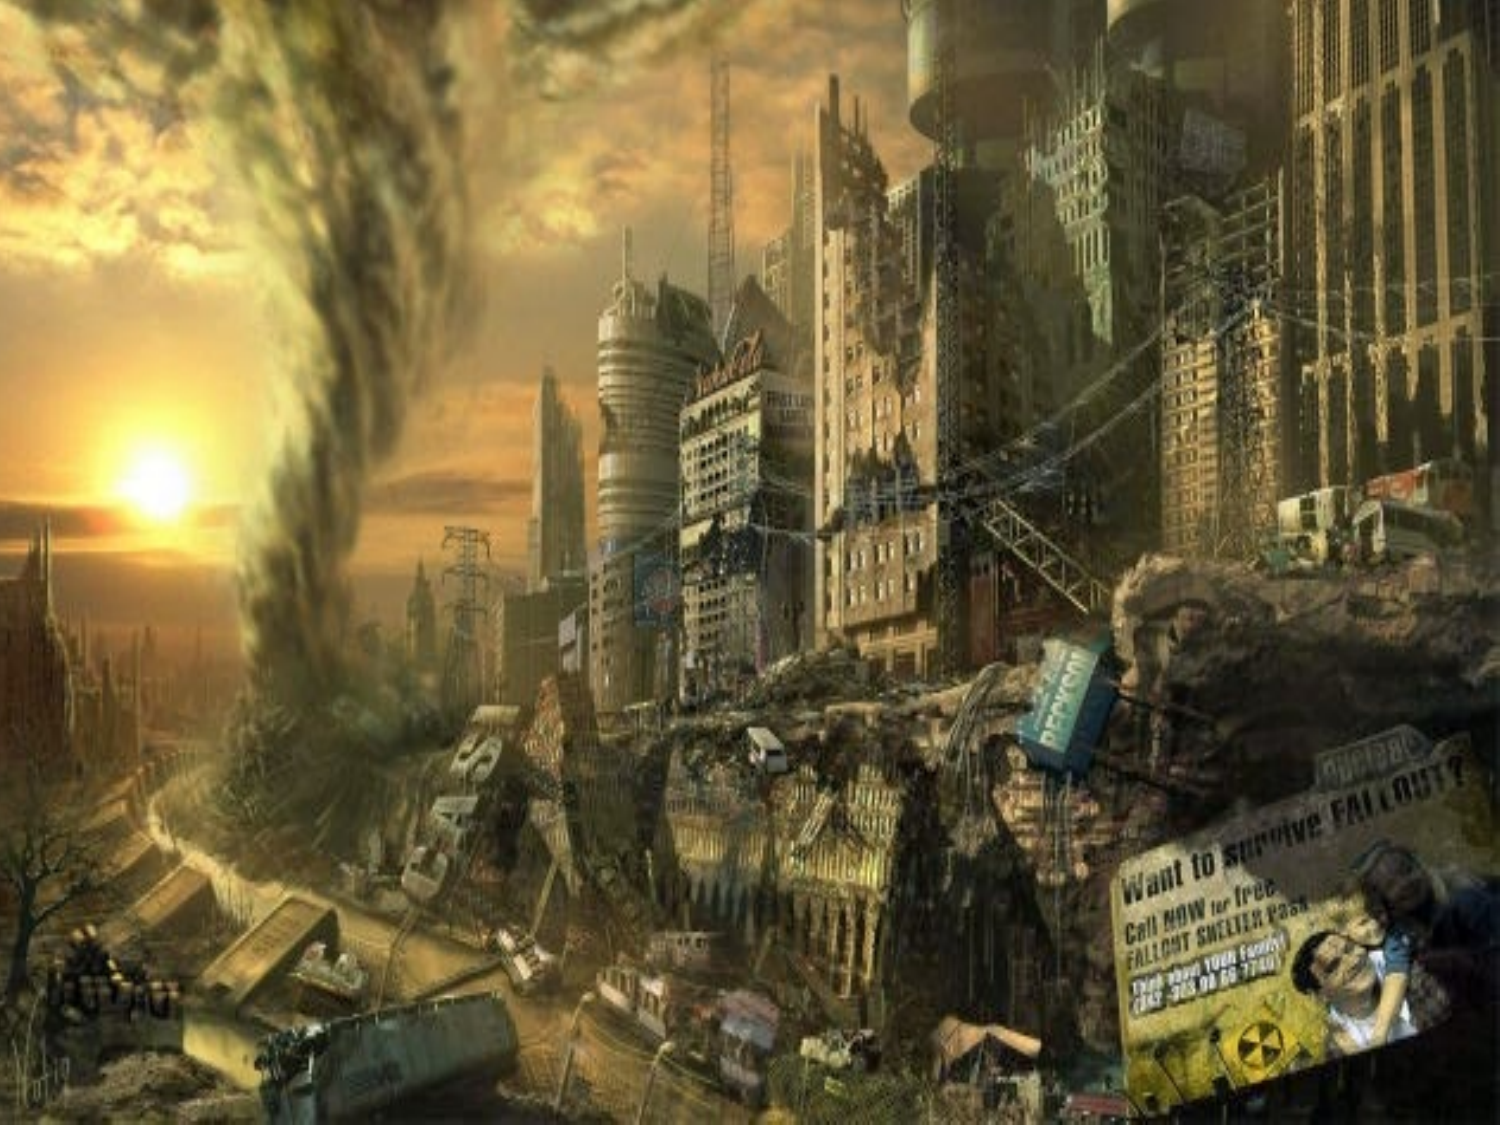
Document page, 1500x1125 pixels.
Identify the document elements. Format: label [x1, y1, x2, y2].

list [0, 0, 1500, 1125]
